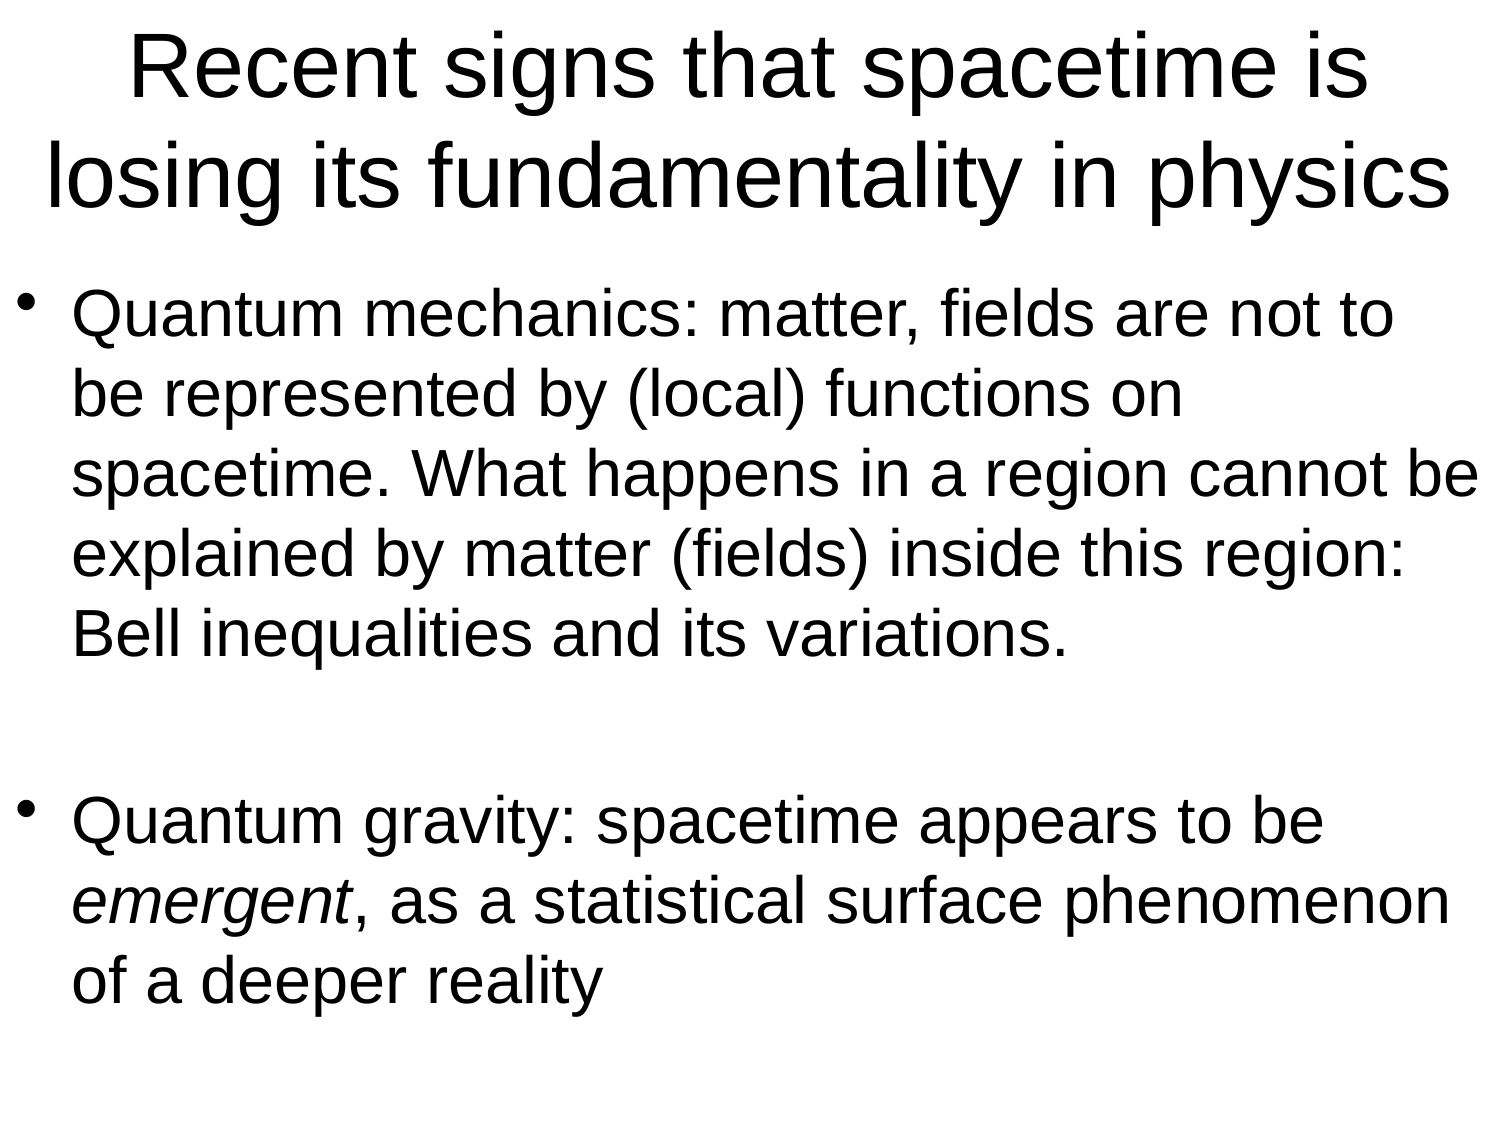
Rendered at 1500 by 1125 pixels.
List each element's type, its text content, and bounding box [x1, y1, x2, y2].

list Quantum mechanics: matter, fields are not to be represented by (local) functions on spacetime. What happens in a region cannot be explained by matter (fields) inside this region: Bell inequalities and its variations. Quantum gravity: spacetime appears to be emergent, as a statistical surface phenomenon of a deeper reality [0, 262, 1500, 1095]
title Recent signs that spacetime is losing its fundamentality in physics [17, 0, 1483, 232]
